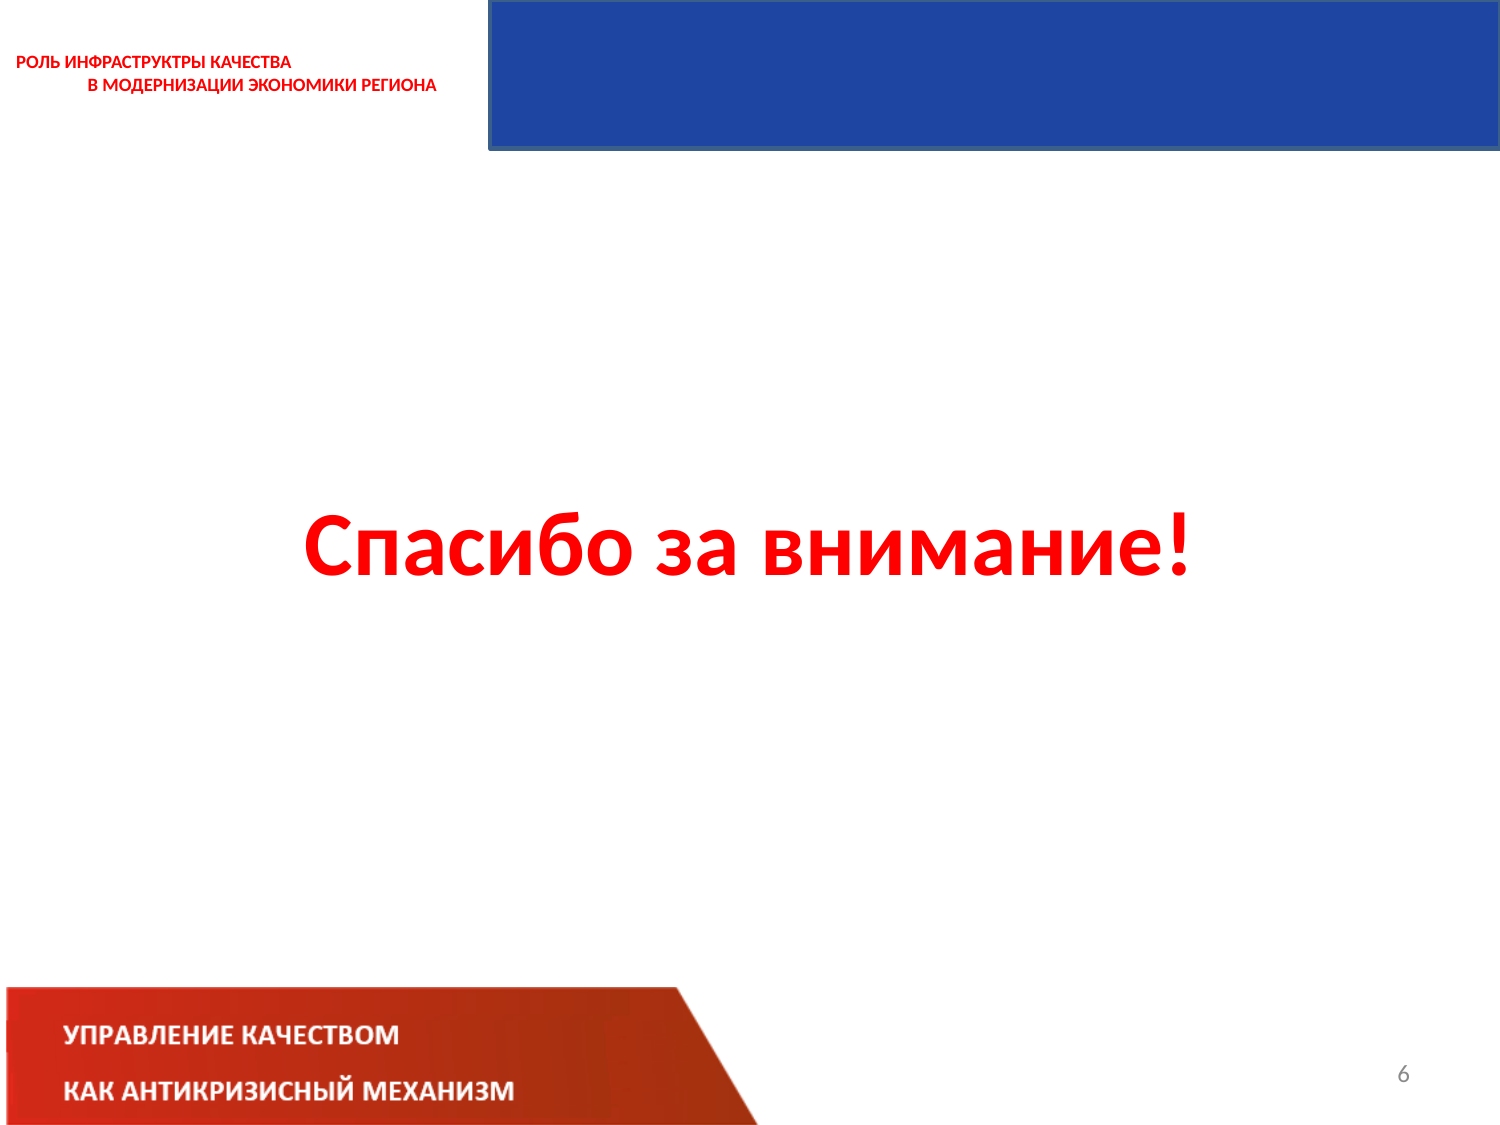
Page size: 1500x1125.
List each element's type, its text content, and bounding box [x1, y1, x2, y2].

slide_number 6 [1074, 1042, 1425, 1103]
picture [5, 987, 763, 1125]
text_box [488, 0, 1500, 151]
text_box РОЛЬ ИНФРАСТРУКТРЫ КАЧЕСТВА В МОДЕРНИЗАЦИИ ЭКОНОМИКИ РЕГИОНА [0, 42, 488, 125]
title Спасибо за внимание! [75, 255, 1425, 823]
